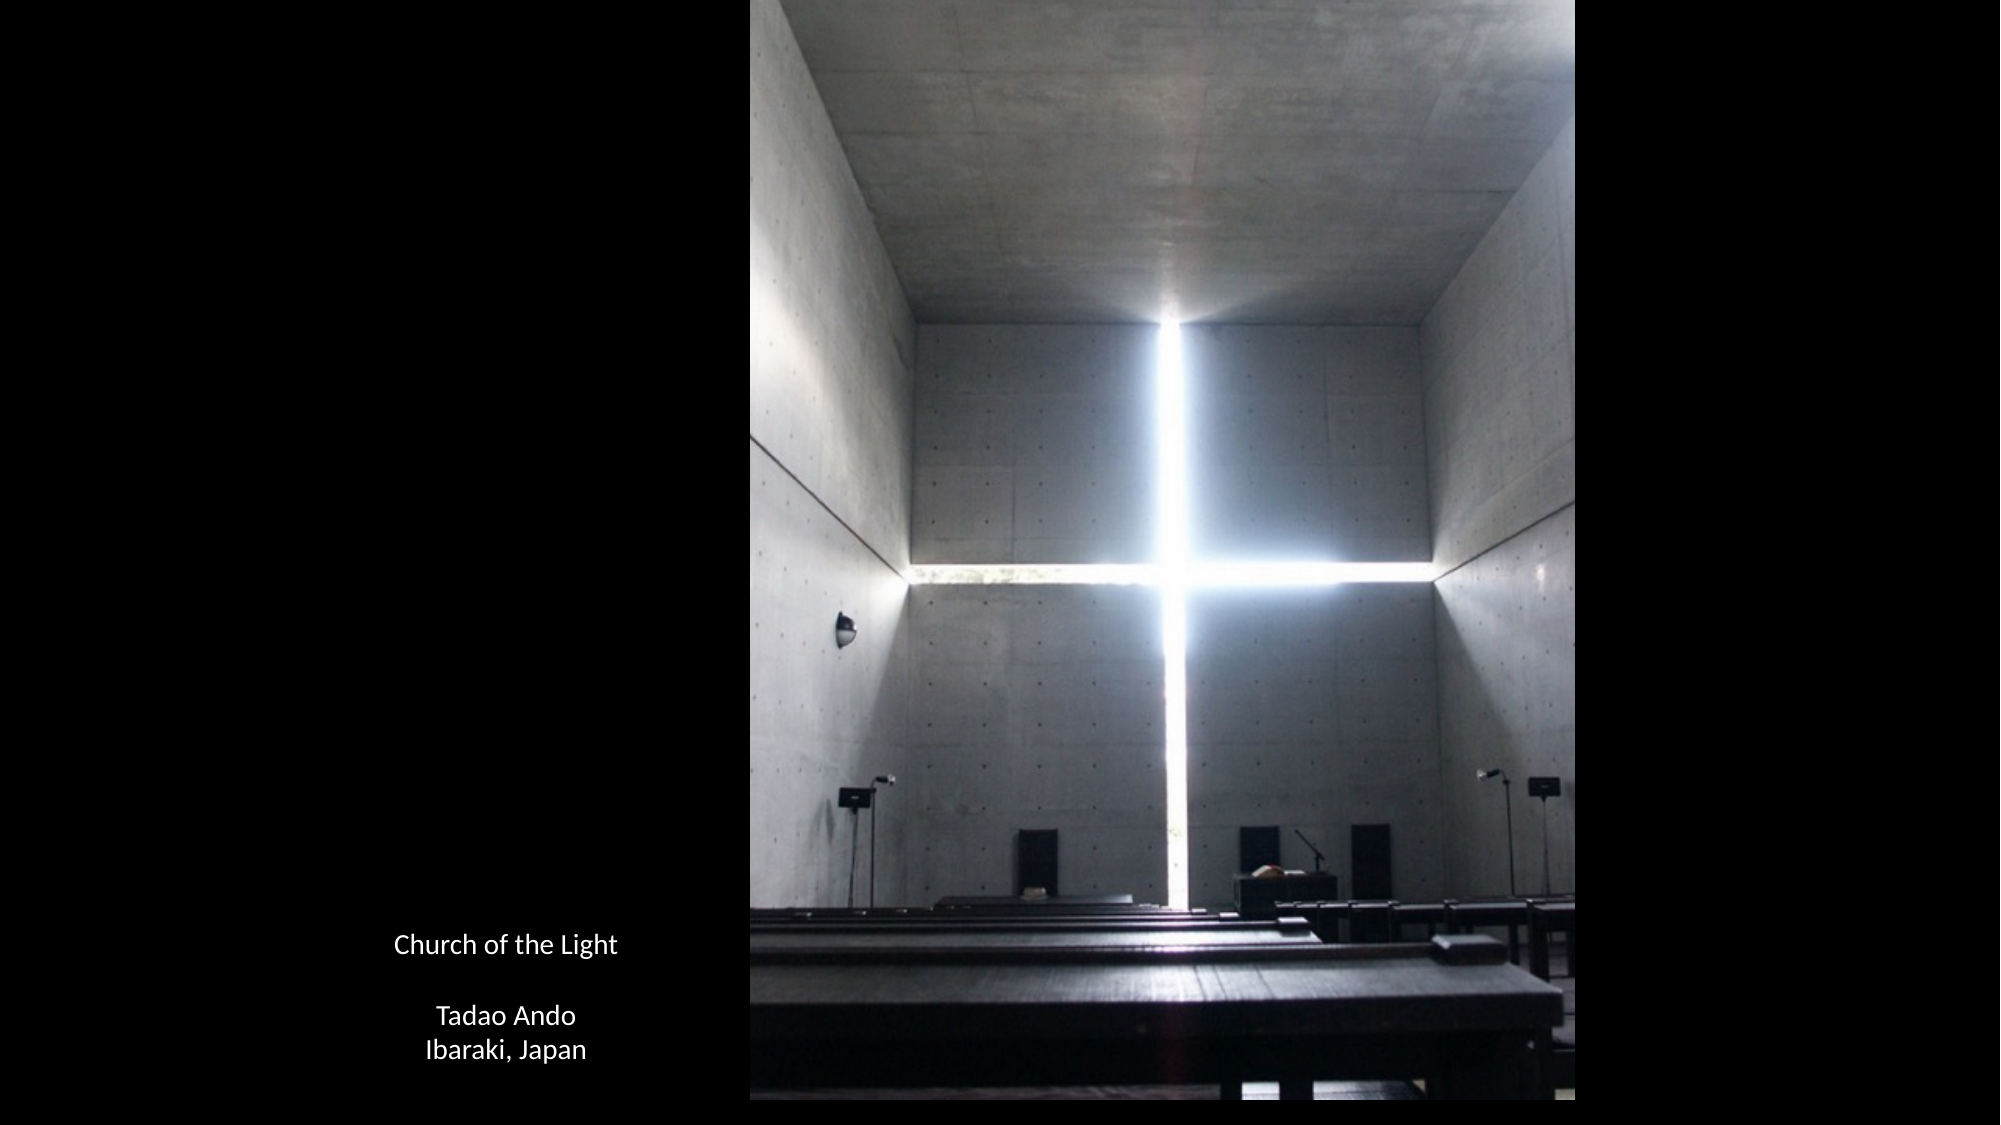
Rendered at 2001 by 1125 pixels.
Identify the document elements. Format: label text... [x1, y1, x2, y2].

text_box Church of the Light Tadao Ando Ibaraki, Japan [324, 918, 688, 1073]
picture [749, 0, 1576, 1101]
